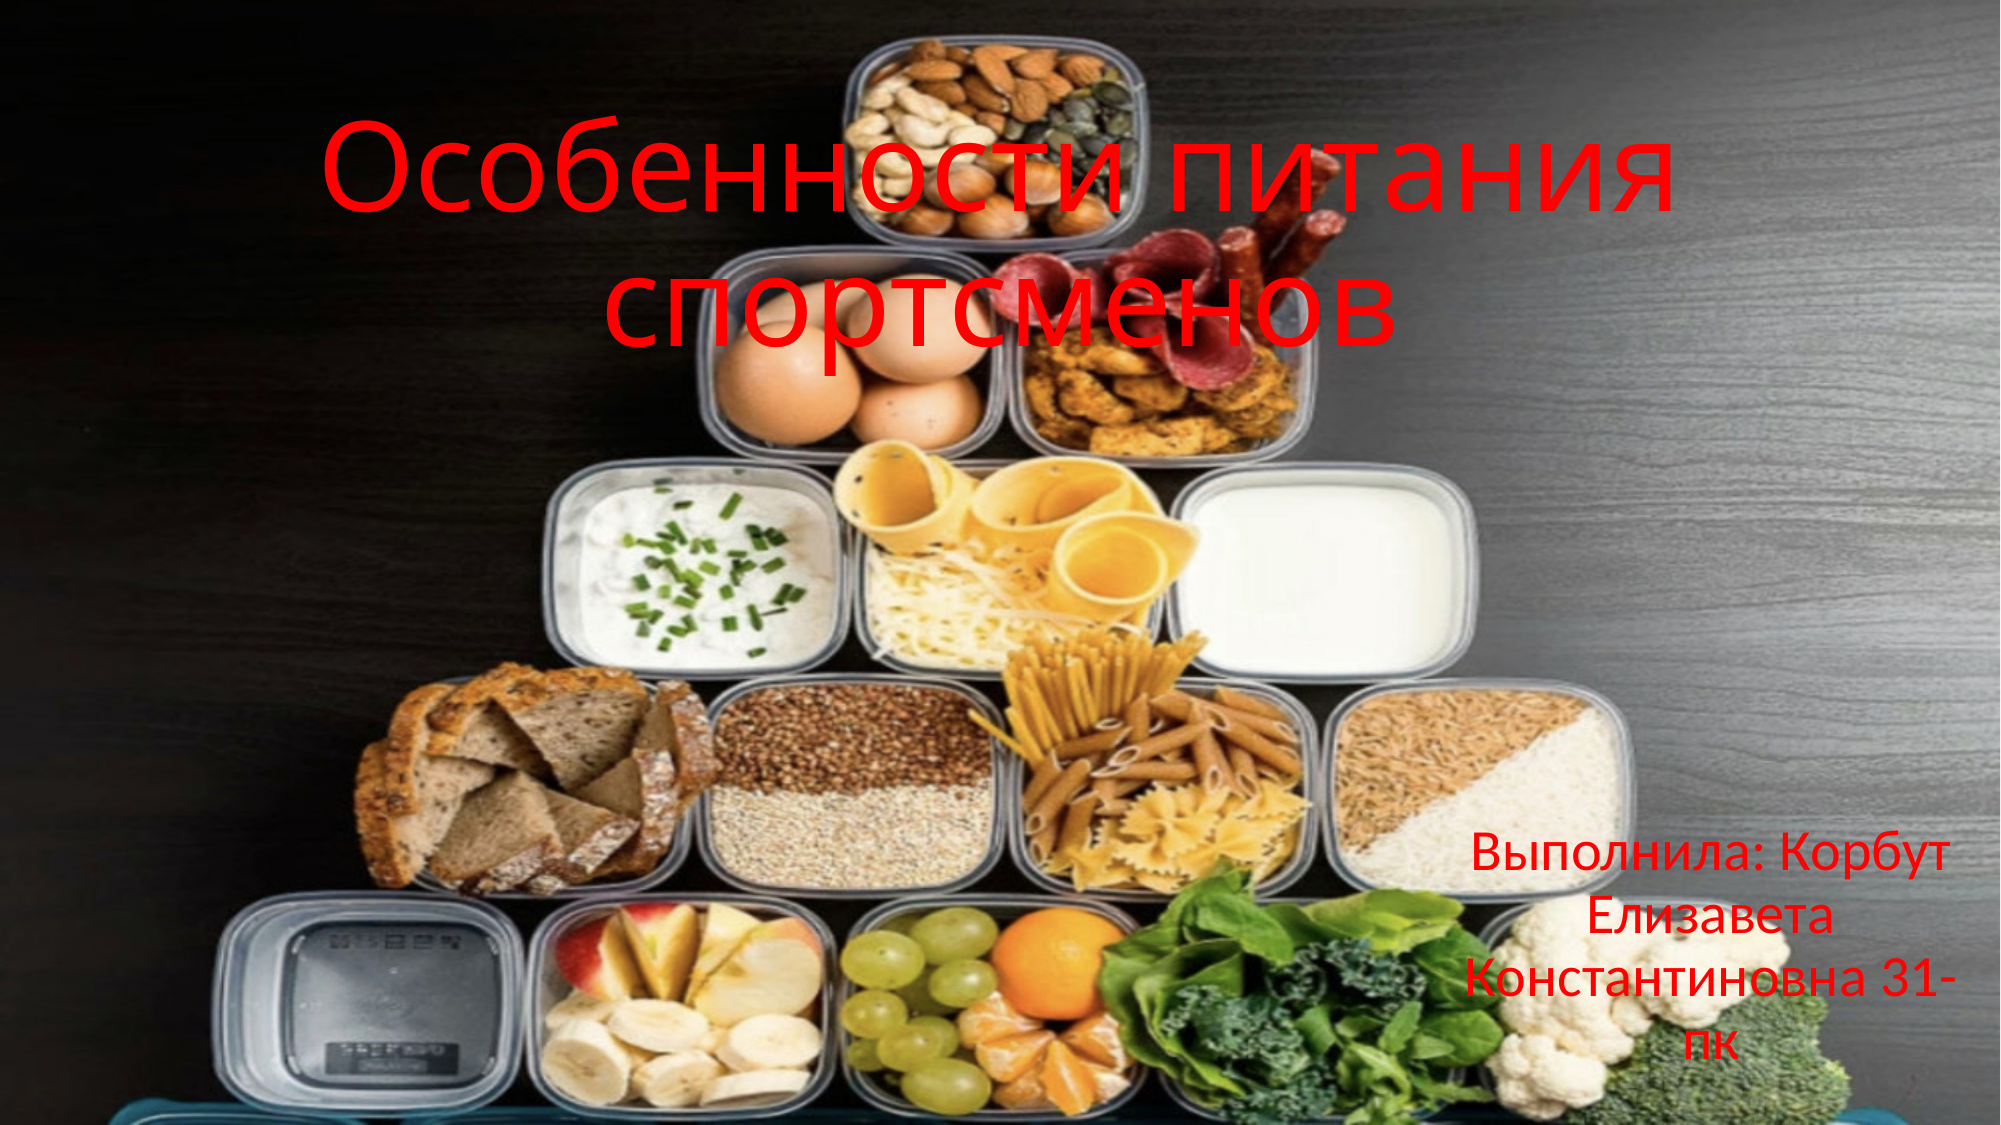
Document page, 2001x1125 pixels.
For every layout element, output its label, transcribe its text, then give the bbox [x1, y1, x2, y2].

title Особенности питания спортсменов [249, 0, 1750, 381]
subtitle Выполнилa: Корбут Елизавета Константиновна 31-пк [1432, 813, 1990, 1041]
picture [0, 0, 2001, 1125]
